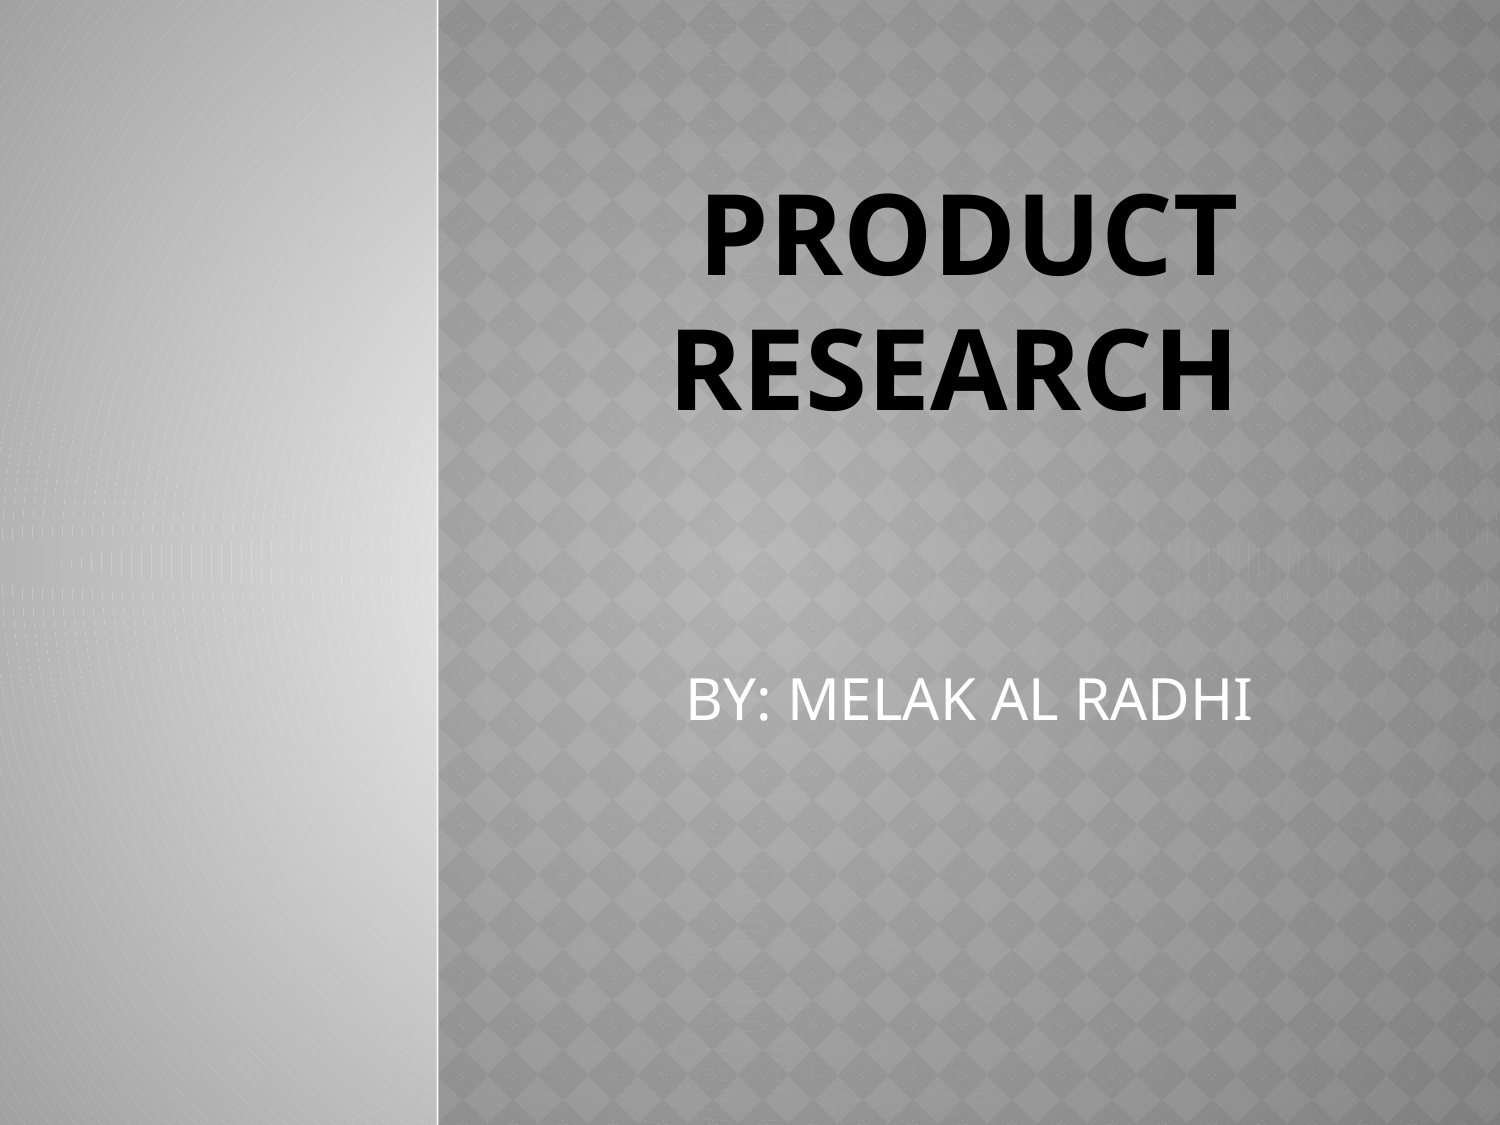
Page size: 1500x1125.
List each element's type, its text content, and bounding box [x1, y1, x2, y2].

subtitle BY: MELAK AL RADHI [549, 662, 1389, 844]
title product research [549, 87, 1388, 433]
